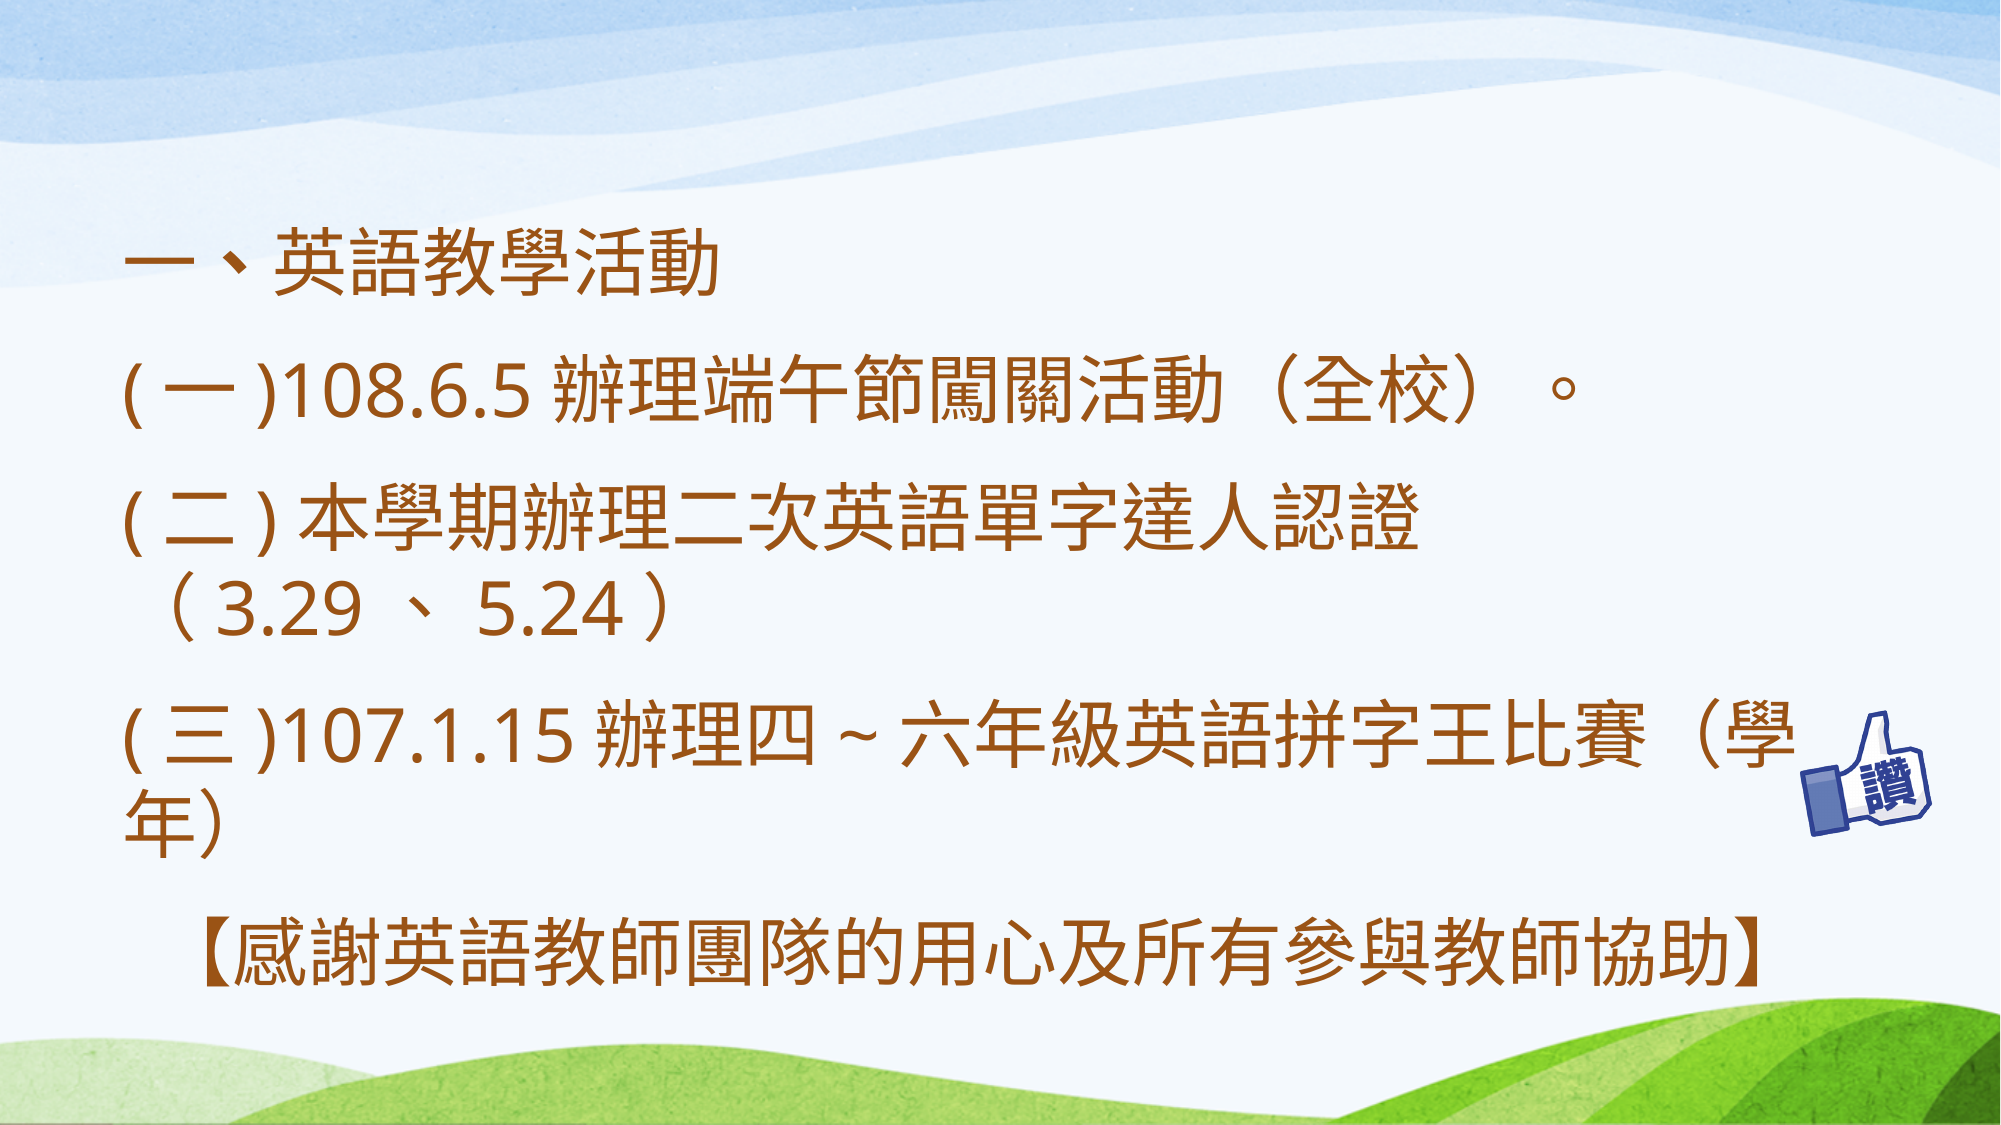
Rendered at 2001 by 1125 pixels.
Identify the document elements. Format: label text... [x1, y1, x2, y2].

picture [0, 0, 2001, 1125]
text_box 一、英語教學活動 (一)108.6.5辦理端午節闖關活動（全校）。 (二)本學期辦理二次英語單字達人認證（3.29、5.24） (三)107.1.15辦理四~六年級英語拼字王比賽（學年） 【感謝英語教師團隊的用心及所有參與教師協助】 [107, 207, 1936, 884]
